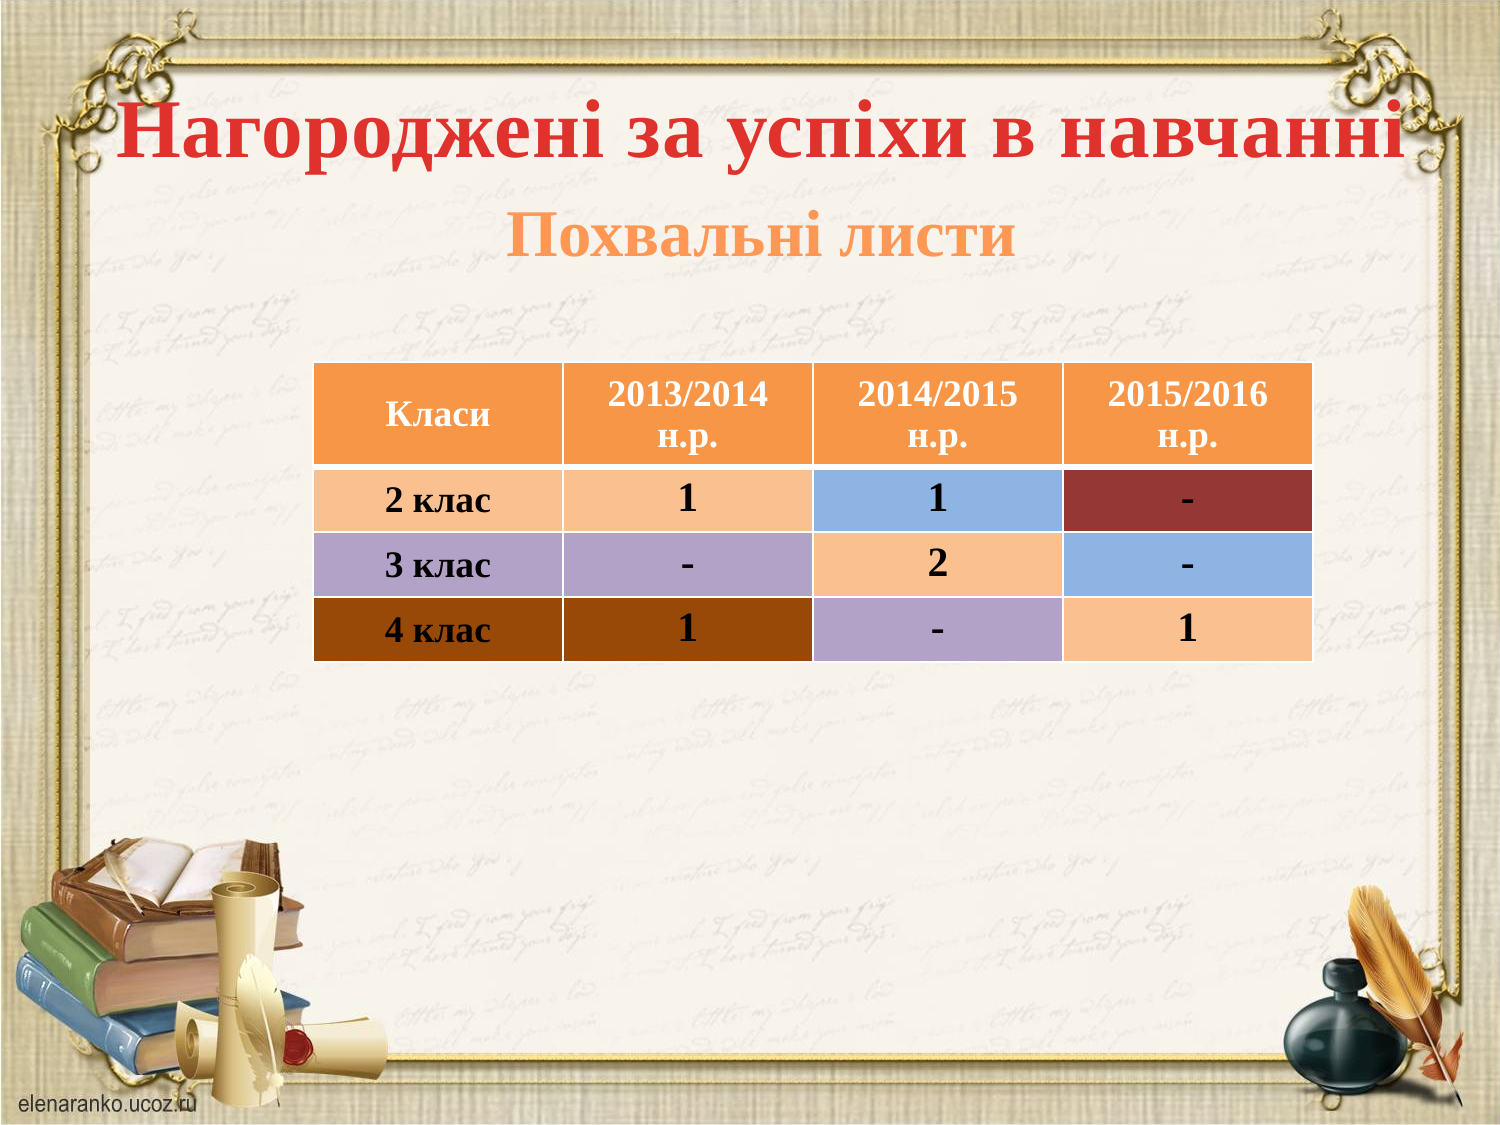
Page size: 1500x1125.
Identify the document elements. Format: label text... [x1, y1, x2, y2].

table_cell 1 [564, 470, 812, 531]
table_cell 1 [564, 598, 812, 661]
table_cell 1 [1064, 598, 1312, 661]
table_header 2013/2014 н.р. [564, 363, 812, 464]
table_cell - [1064, 470, 1312, 531]
table_cell - [564, 533, 812, 596]
table_cell 1 [814, 470, 1062, 531]
table_cell 4 клас [314, 598, 562, 661]
picture [0, 0, 1500, 1125]
table_header Класи [314, 363, 562, 464]
table_cell 3 клас [314, 533, 562, 596]
table_cell - [814, 598, 1062, 661]
table_cell 2 [814, 533, 1062, 596]
text_box Нагороджені за успіхи в навчанні [88, 66, 1436, 182]
table_header 2015/2016 н.р. [1064, 363, 1312, 464]
text_box Похвальні листи [491, 182, 1033, 278]
table_header 2014/2015 н.р. [814, 363, 1062, 464]
table_cell - [1064, 533, 1312, 596]
table_cell 2 клас [314, 470, 562, 531]
